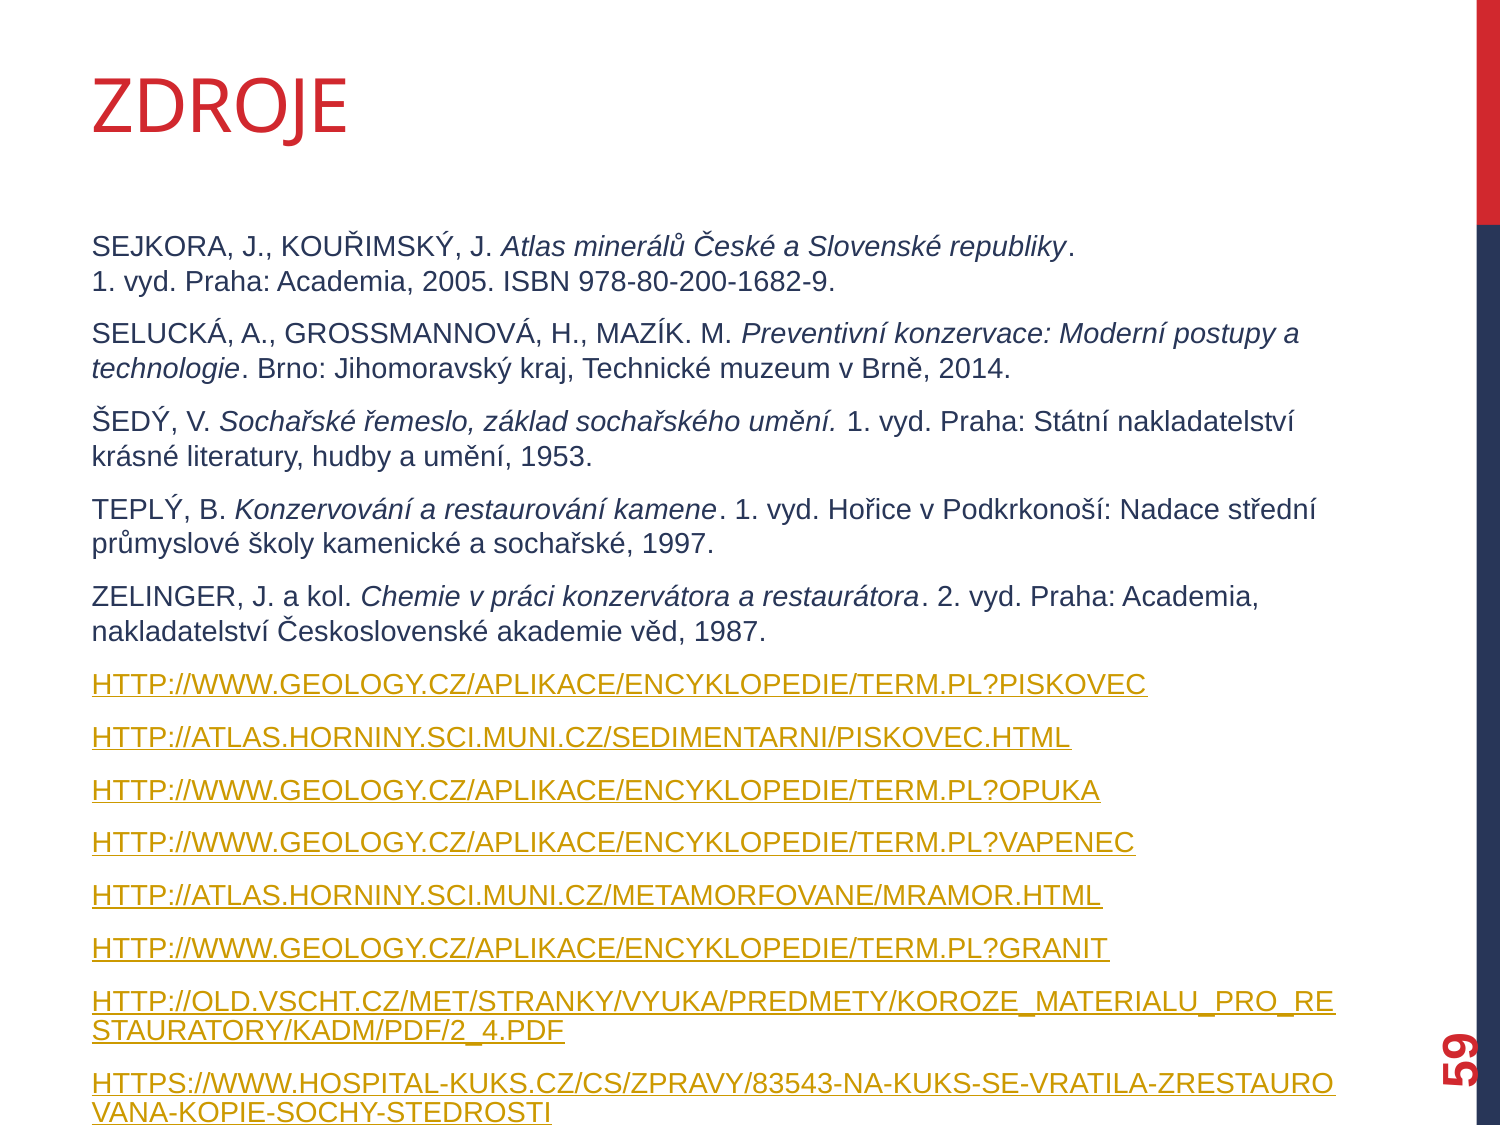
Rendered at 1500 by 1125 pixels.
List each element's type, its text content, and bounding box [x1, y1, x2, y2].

slide_number 59 [1427, 887, 1488, 1104]
title Zdroje [76, 42, 1093, 155]
list SEJKORA, J., KOUŘIMSKÝ, J. Atlas minerálů České a Slovenské republiky. 1. vyd. Praha: Academia, 2005. ISBN 978-80-200-1682-9. SELUCKÁ, A., GROSSMANNOVÁ, H., MAZÍK. M. Preventivní konzervace: Moderní postupy a technologie. Brno: Jihomoravský kraj, Technické muzeum v Brně, 2014. ŠEDÝ, V. Sochařské řemeslo, základ sochařského umění. 1. vyd. Praha: Státní nakladatelství krásné literatury, hudby a umění, 1953. TEPLÝ, B. Konzervování a restaurování kamene. 1. vyd. Hořice v Podkrkonoší: Nadace střední průmyslové školy kamenické a sochařské, 1997. ZELINGER, J. a kol. Chemie v práci konzervátora a restaurátora. 2. vyd. Praha: Academia, nakladatelství Československé akademie věd, 1987. http://www.geology.cz/aplikace/encyklopedie/term.pl?piskovec http://atlas.horniny.sci.muni.cz/sedimentarni/piskovec.html http://www.geology.cz/aplikace/encyklopedie/term.pl?opuka http://www.geology.cz/aplikace/encyklopedie/term.pl?vapenec http://atlas.horniny.sci.muni.cz/metamorfovane/mramor.html http://www.geology.cz/aplikace/encyklopedie/term.pl?granit http://old.vscht.cz/met/stranky/vyuka/predmety/koroze_materialu_pro_restauratory/kadm/pdf/2_4.pdf https://www.hospital-kuks.cz/cs/zpravy/83543-na-kuks-se-vratila-zrestaurovana-kopie-sochy-stedrosti [76, 219, 1365, 1083]
